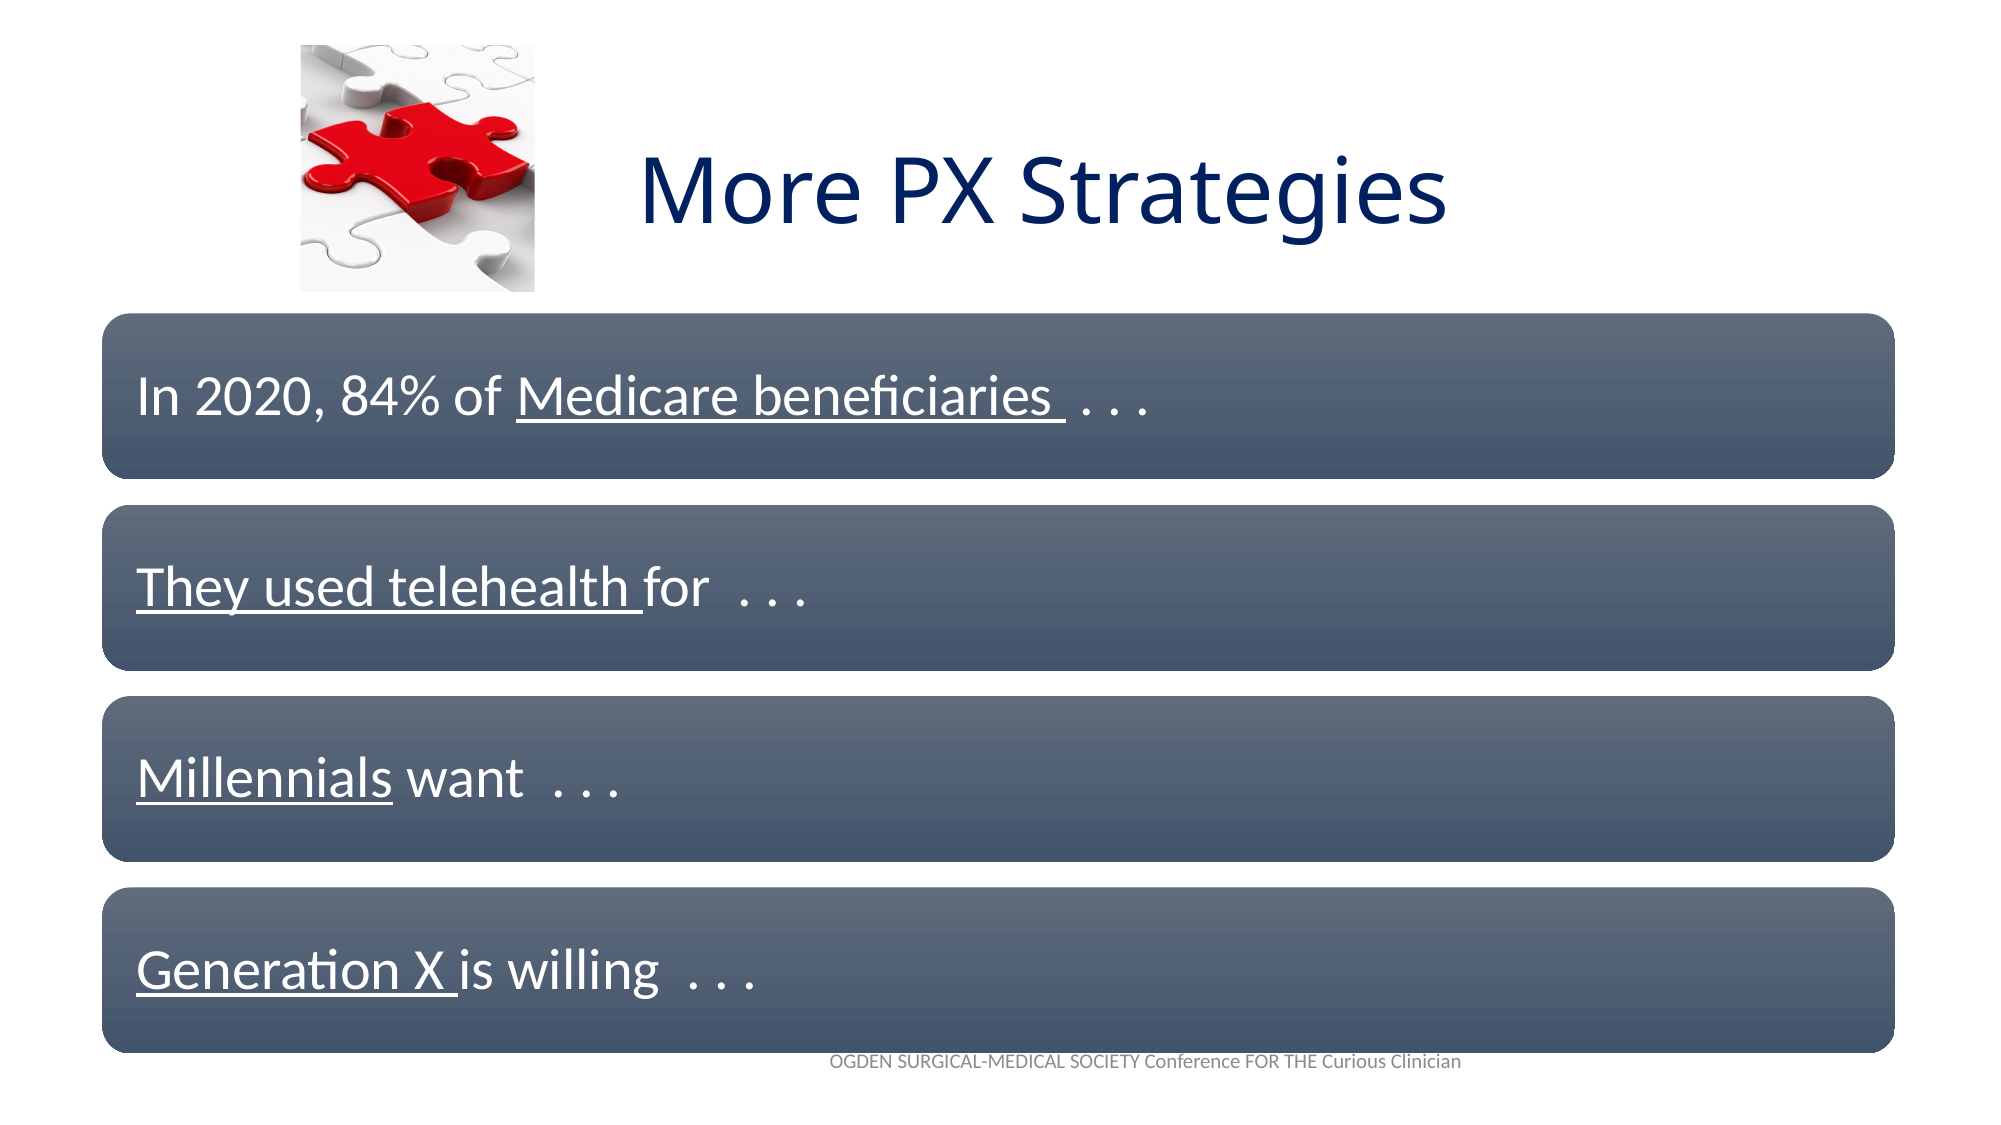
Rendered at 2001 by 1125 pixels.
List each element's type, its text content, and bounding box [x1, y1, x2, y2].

picture [300, 45, 535, 292]
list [102, 307, 1895, 1060]
title More PX Strategies [472, 56, 1656, 307]
footer OGDEN SURGICAL-MEDICAL SOCIETY Conference FOR THE Curious Clinician [814, 1060, 1494, 1103]
